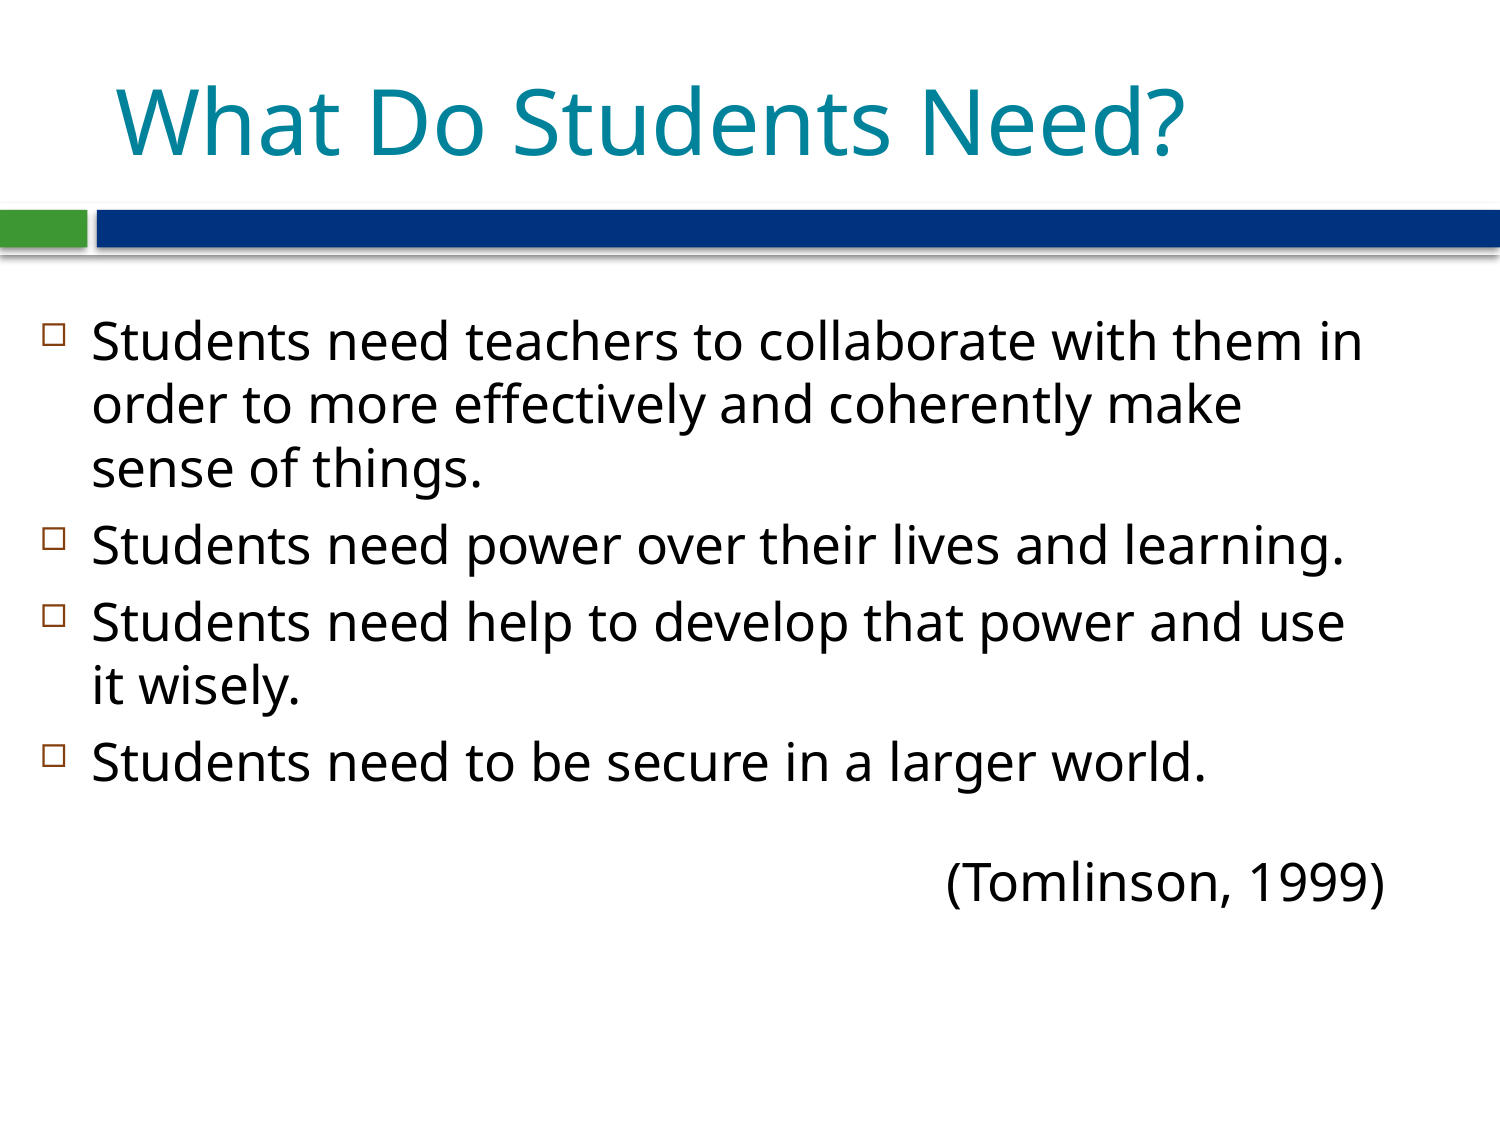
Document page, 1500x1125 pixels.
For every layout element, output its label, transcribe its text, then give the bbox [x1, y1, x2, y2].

title What Do Students Need? [100, 37, 1439, 201]
list Students need teachers to collaborate with them in order to more effectively and coherently make sense of things. Students need power over their lives and learning. Students need help to develop that power and use it wisely. Students need to be secure in a larger world. (Tomlinson, 1999) [24, 299, 1401, 926]
